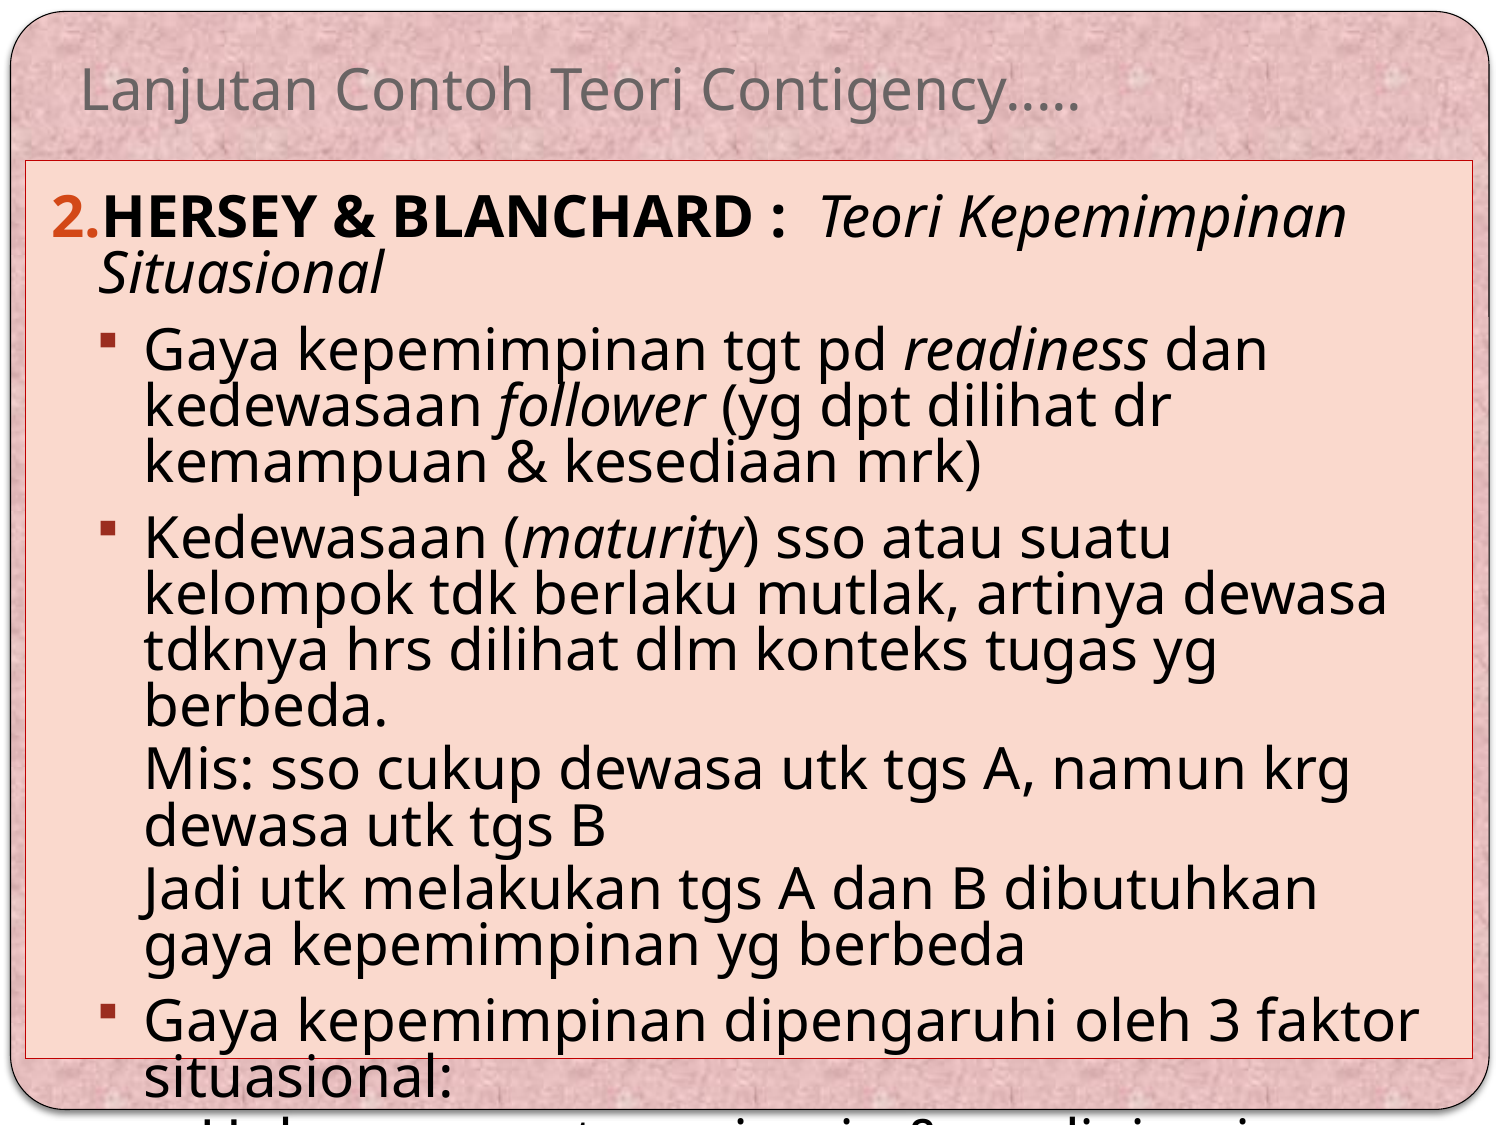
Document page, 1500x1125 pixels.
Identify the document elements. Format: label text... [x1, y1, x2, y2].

text_box HERSEY & BLANCHARD : Teori Kepemimpinan Situasional Gaya kepemimpinan tgt pd readiness dan kedewasaan follower (yg dpt dilihat dr kemampuan & kesediaan mrk) Kedewasaan (maturity) sso atau suatu kelompok tdk berlaku mutlak, artinya dewasa tdknya hrs dilihat dlm konteks tugas yg berbeda. Mis: sso cukup dewasa utk tgs A, namun krg dewasa utk tgs B Jadi utk melakukan tgs A dan B dibutuhkan gaya kepemimpinan yg berbeda Gaya kepemimpinan dipengaruhi oleh 3 faktor situasional: Hubungan ant pemimpin & yg dipimpin (leader & follower) Struktur tugas (tgs smakin terstruktur, smakin baik) Posisi kekuasaan (sebesar apa kewenangan pemimpin) [25, 160, 1473, 1059]
picture [12, 12, 1488, 1108]
title Lanjutan Contoh Teori Contigency..... [64, 45, 1425, 138]
